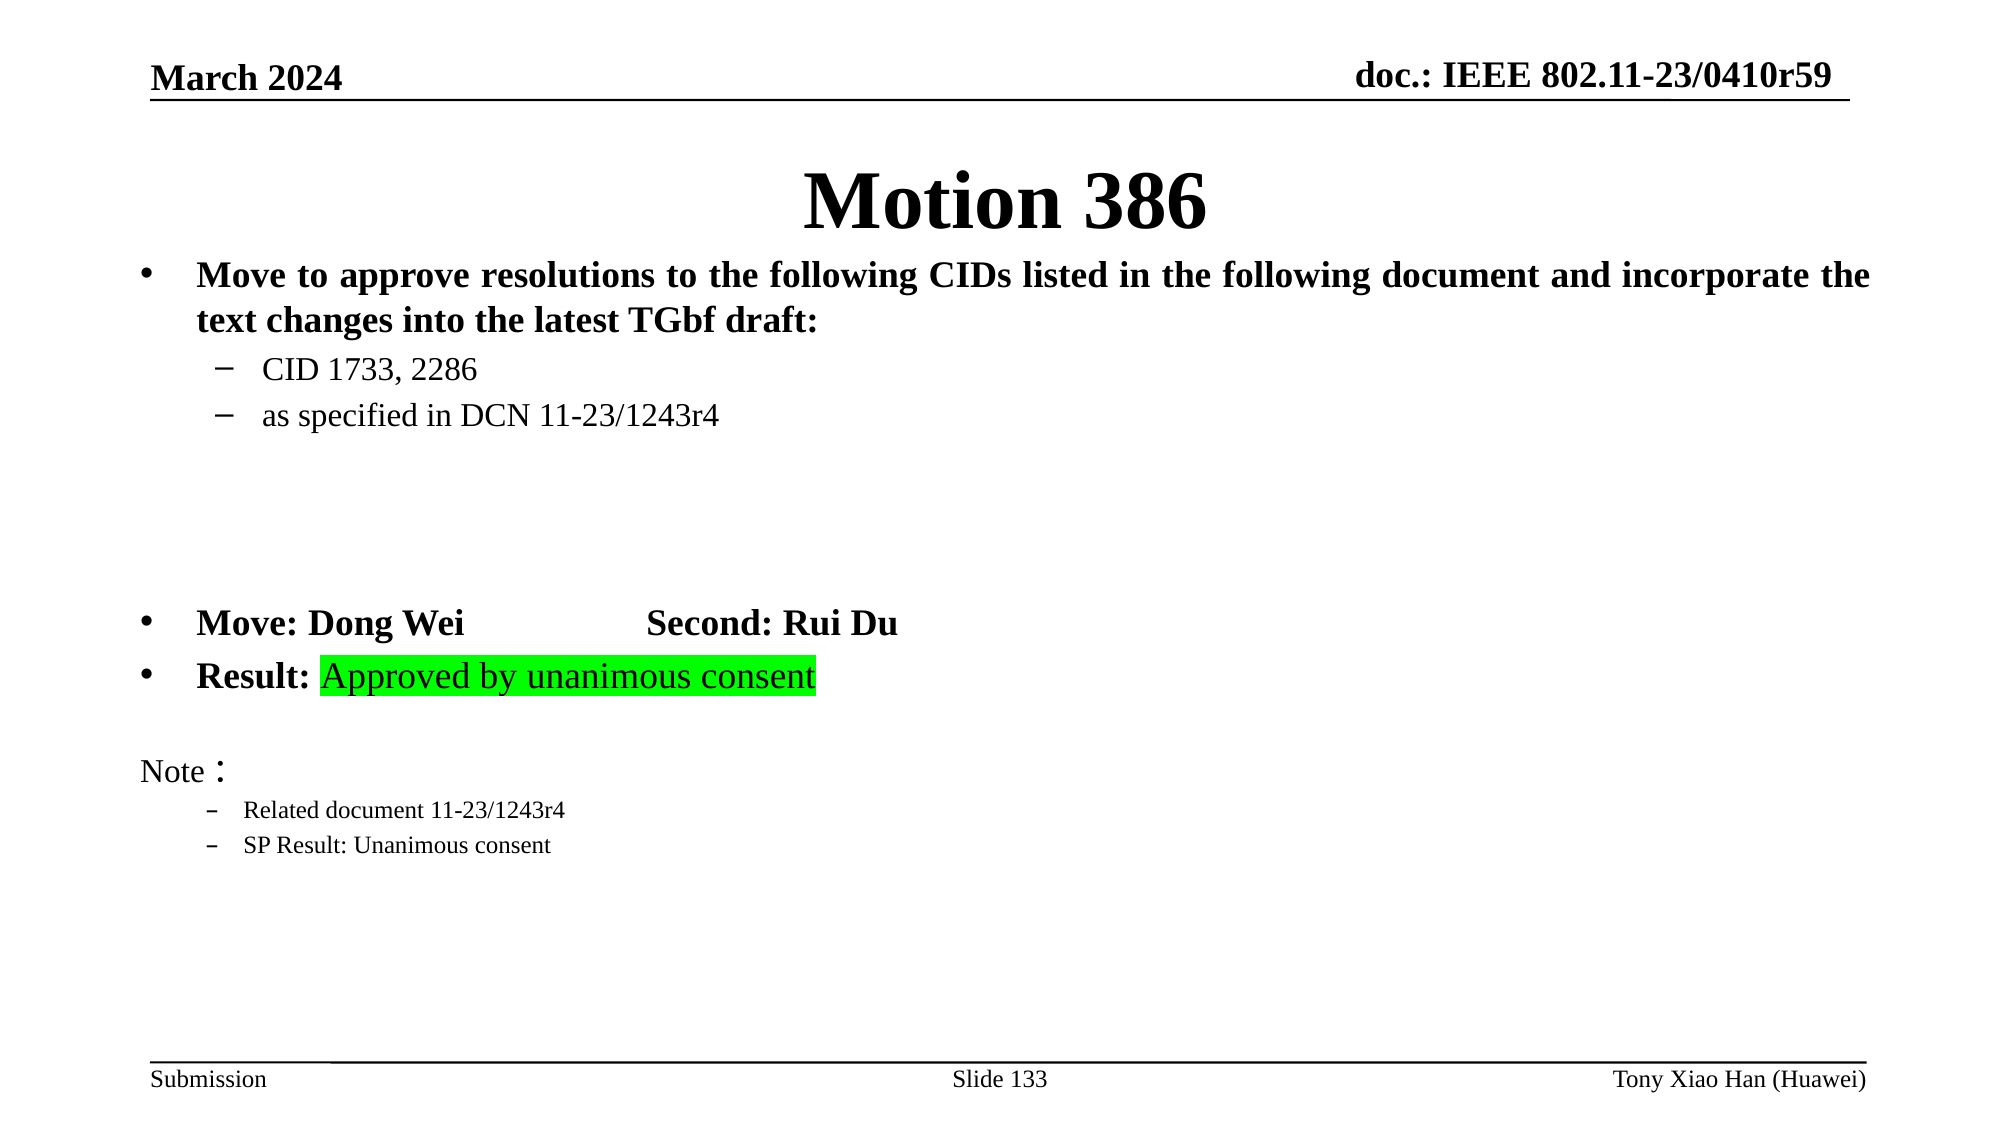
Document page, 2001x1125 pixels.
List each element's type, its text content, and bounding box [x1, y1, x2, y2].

text_box Move to approve resolutions to the following CIDs listed in the following document and incorporate the text changes into the latest TGbf draft: CID 1733, 2286 as specified in DCN 11-23/1243r4 Move: Dong Wei Second: Rui Du Result: Approved by unanimous consent Note： Related document 11-23/1243r4 SP Result: Unanimous consent [125, 212, 1888, 900]
text_box Motion 386 [368, 137, 1644, 212]
